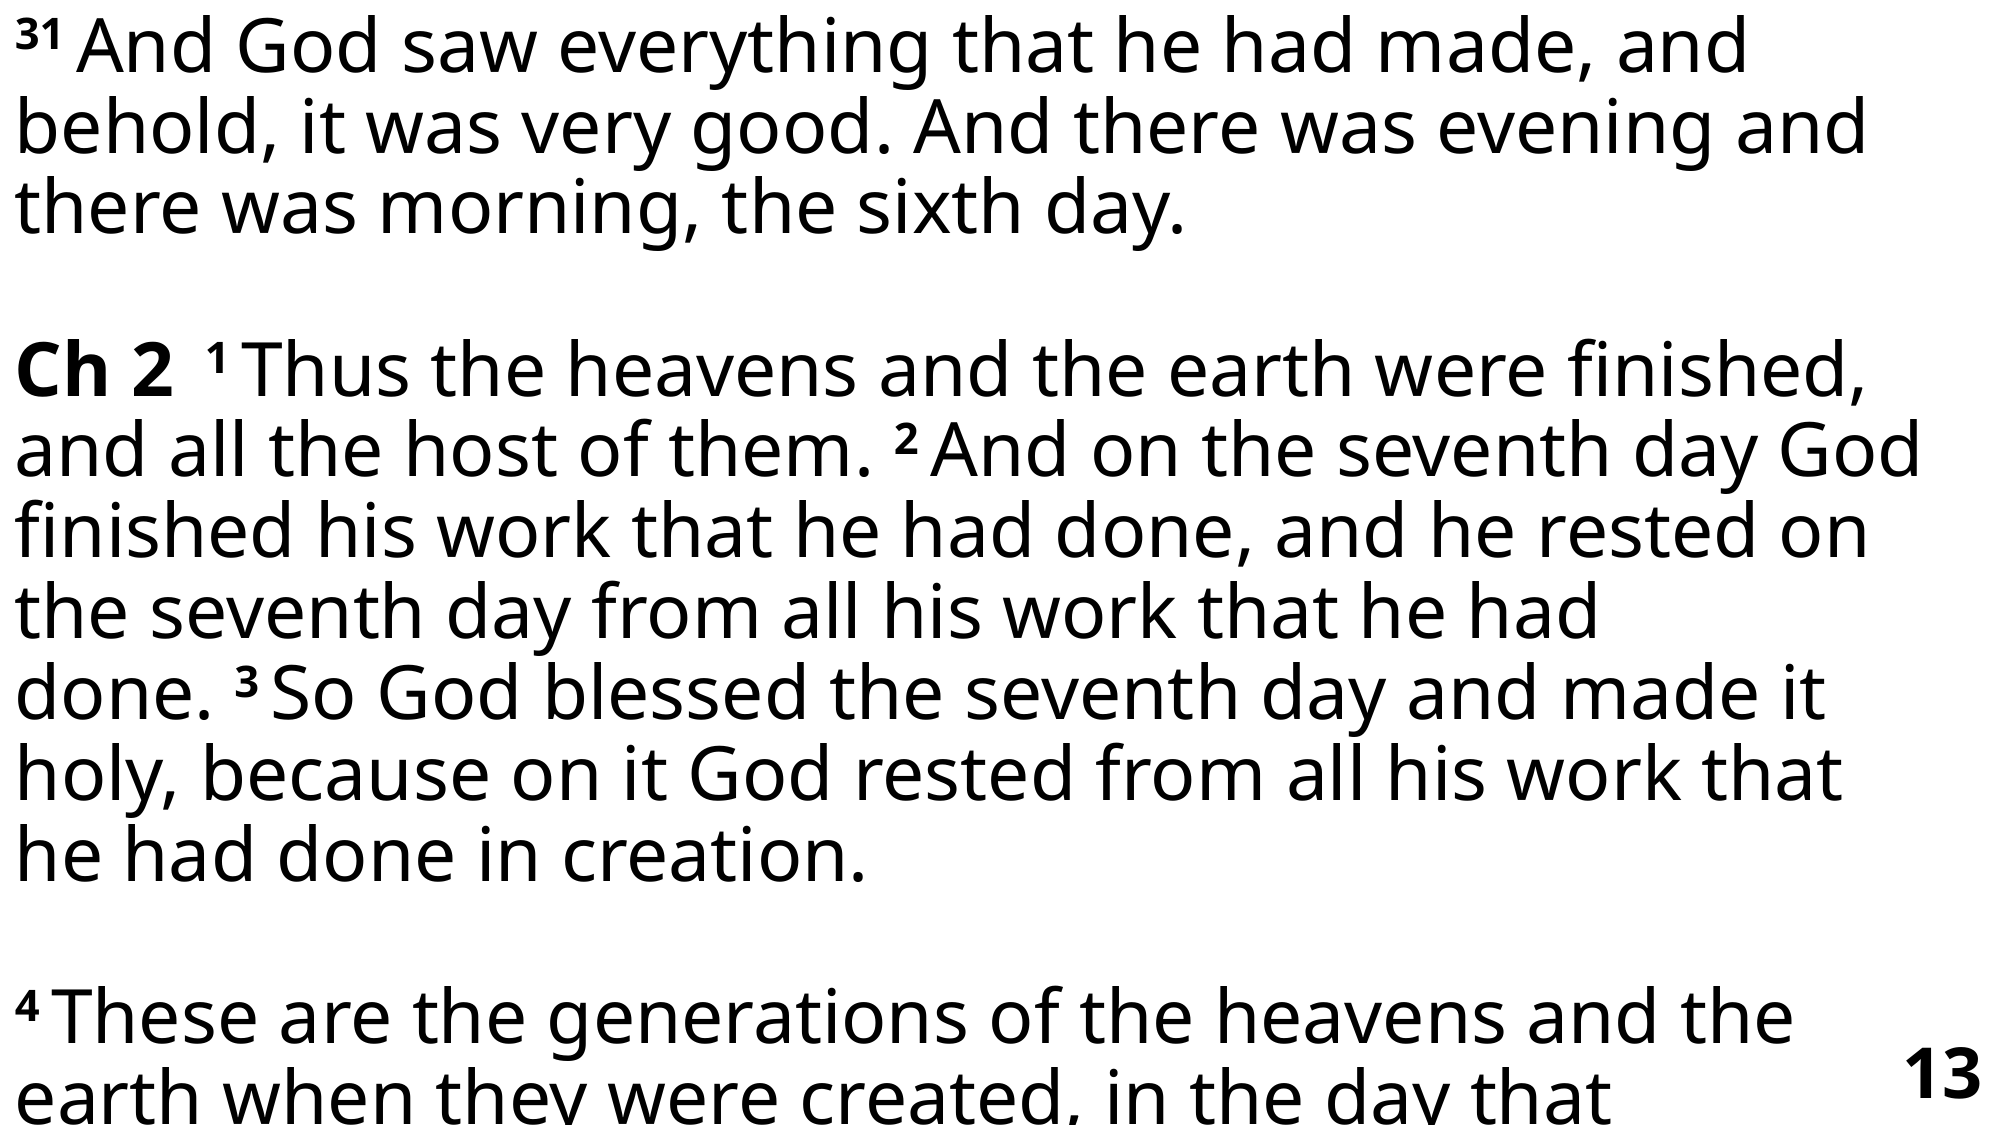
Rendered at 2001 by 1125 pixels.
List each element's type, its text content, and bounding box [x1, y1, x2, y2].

text_box 13 [1886, 1009, 1998, 1122]
text_box 31 And God saw everything that he had made, and behold, it was very good. And there was evening and there was morning, the sixth day. Ch 2 1 Thus the heavens and the earth were finished, and all the host of them. 2 And on the seventh day God finished his work that he had done, and he rested on the seventh day from all his work that he had done. 3 So God blessed the seventh day and made it holy, because on it God rested from all his work that he had done in creation. 4 These are the generations of the heavens and the earth when they were created, in the day that the Lord God made the earth and the heavens. [0, 0, 1956, 1125]
